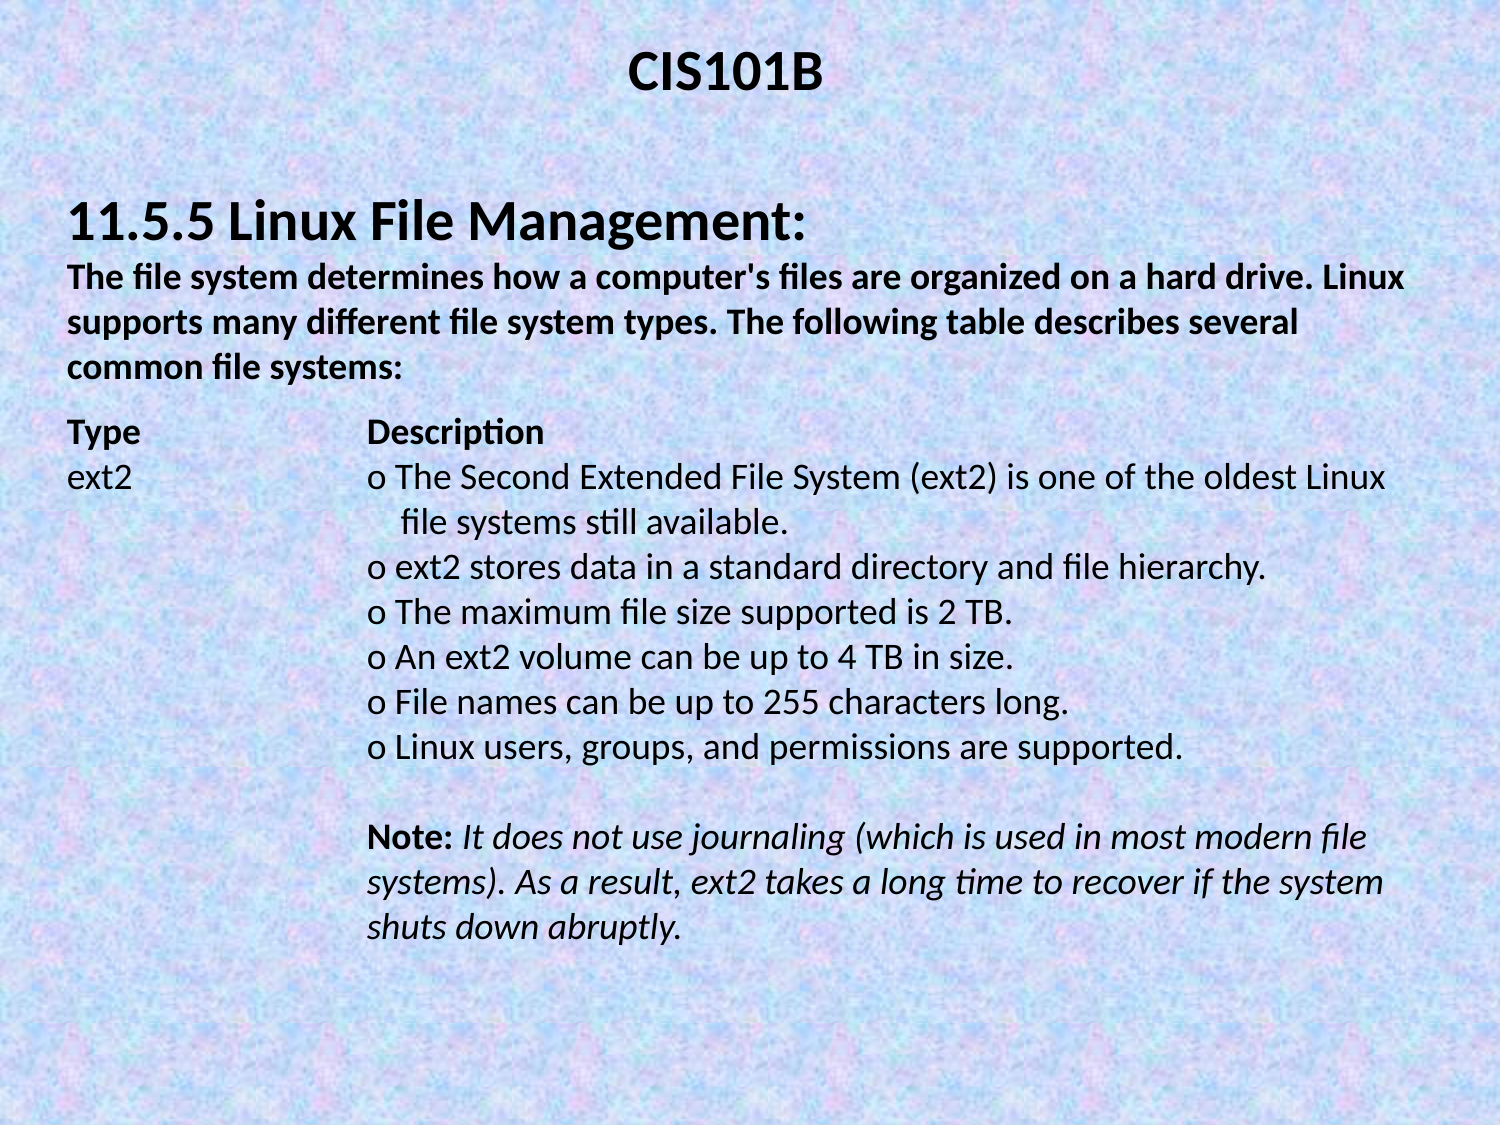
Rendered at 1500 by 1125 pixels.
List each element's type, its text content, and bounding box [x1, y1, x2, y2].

text_box 11.5.5 Linux File Management: The file system determines how a computer's files are organized on a hard drive. Linux supports many different file system types. The following table describes several common file systems: Type Description ext2 o The Second Extended File System (ext2) is one of the oldest Linux file systems still available. o ext2 stores data in a standard directory and file hierarchy. o The maximum file size supported is 2 TB. o An ext2 volume can be up to 4 TB in size. o File names can be up to 255 characters long. o Linux users, groups, and permissions are supported. Note: It does not use journaling (which is used in most modern file systems). As a result, ext2 takes a long time to recover if the system shuts down abruptly. [52, 174, 1451, 955]
picture [0, 0, 1500, 1125]
text_box CIS101B [614, 24, 839, 110]
